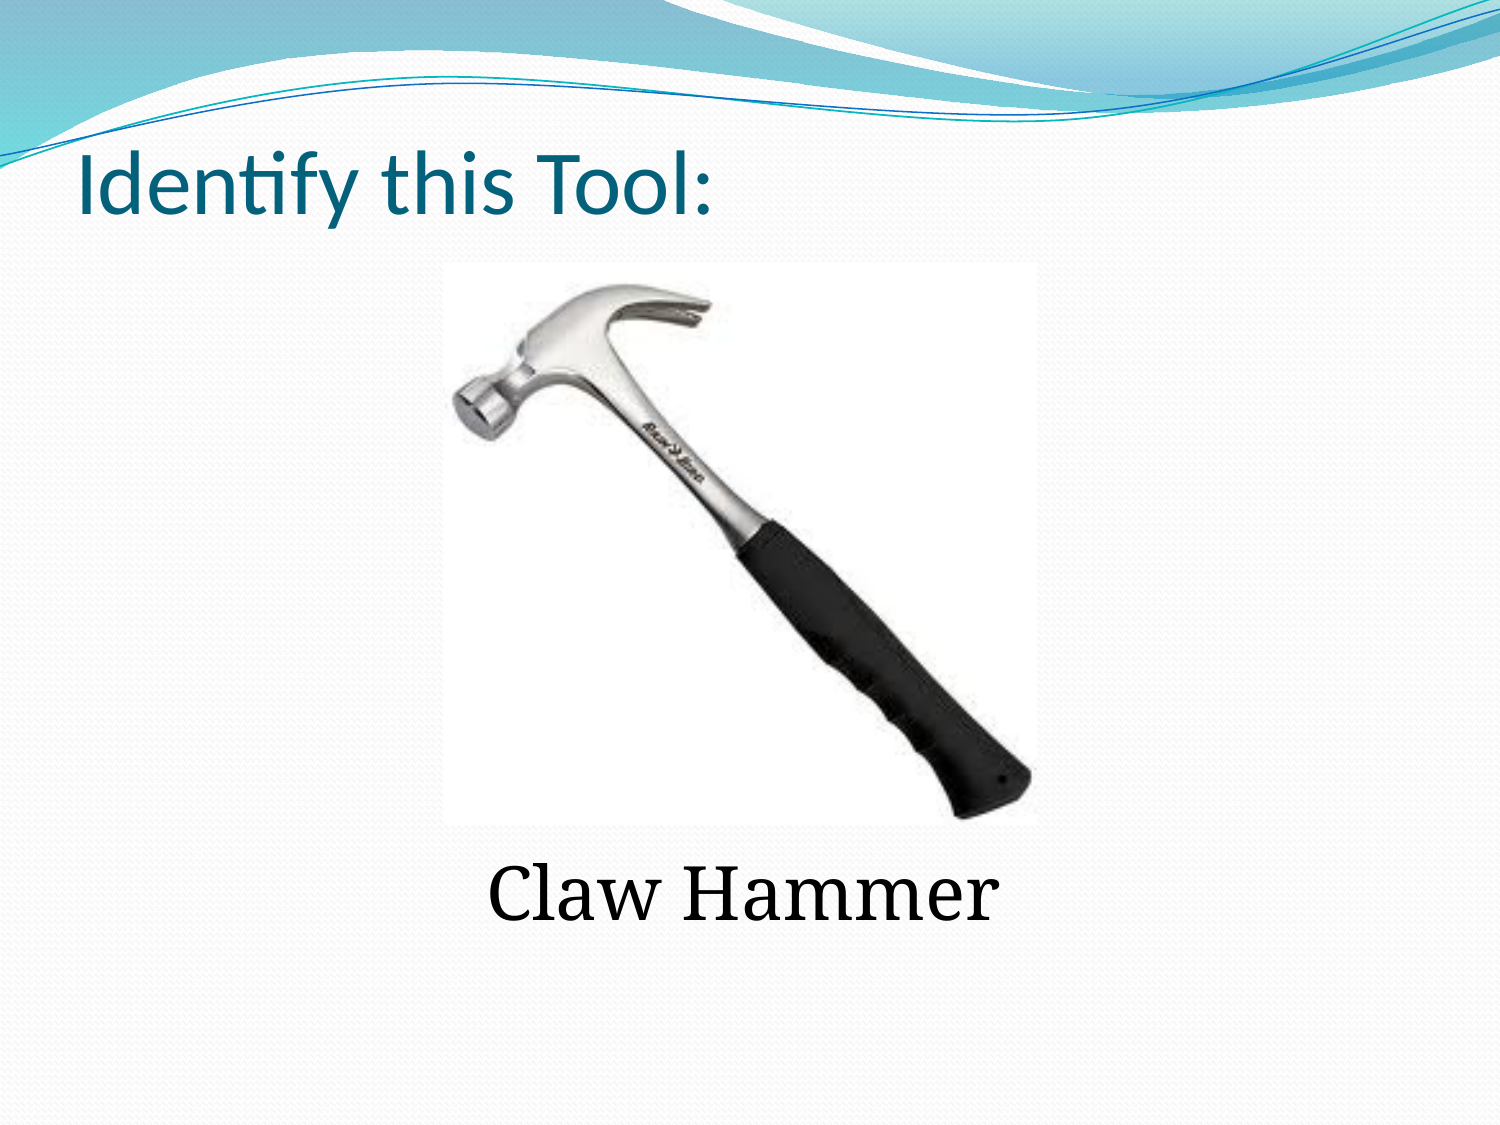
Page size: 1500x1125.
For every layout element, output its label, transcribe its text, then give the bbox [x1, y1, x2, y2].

list Claw Hammer [362, 837, 1125, 975]
title Identify this Tool: [75, 115, 1425, 263]
picture [443, 262, 1038, 826]
